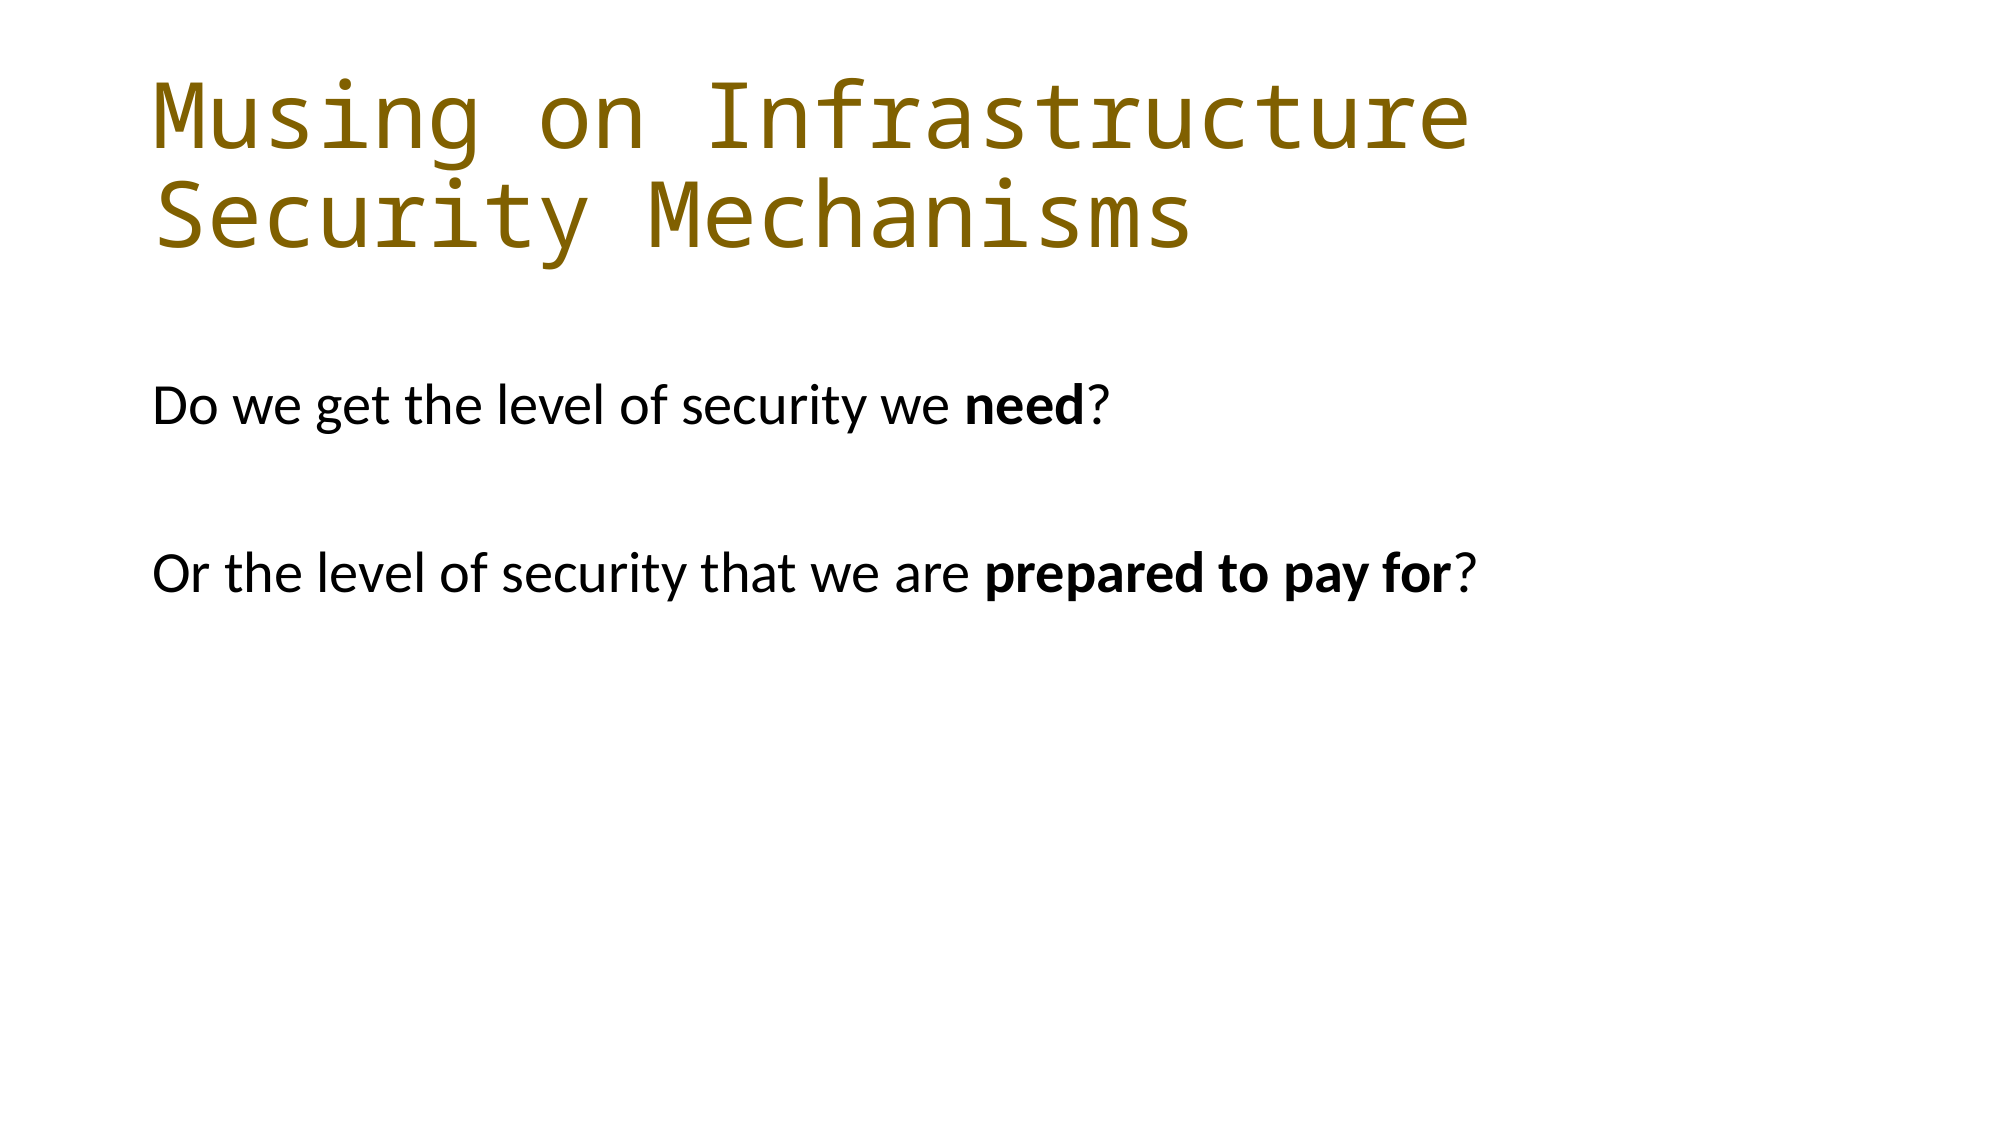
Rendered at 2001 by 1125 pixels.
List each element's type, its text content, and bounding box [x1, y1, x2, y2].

title Musing on Infrastructure Security Mechanisms [137, 59, 1863, 278]
list Do we get the level of security we need? Or the level of security that we are prepared to pay for? [137, 366, 1863, 1081]
